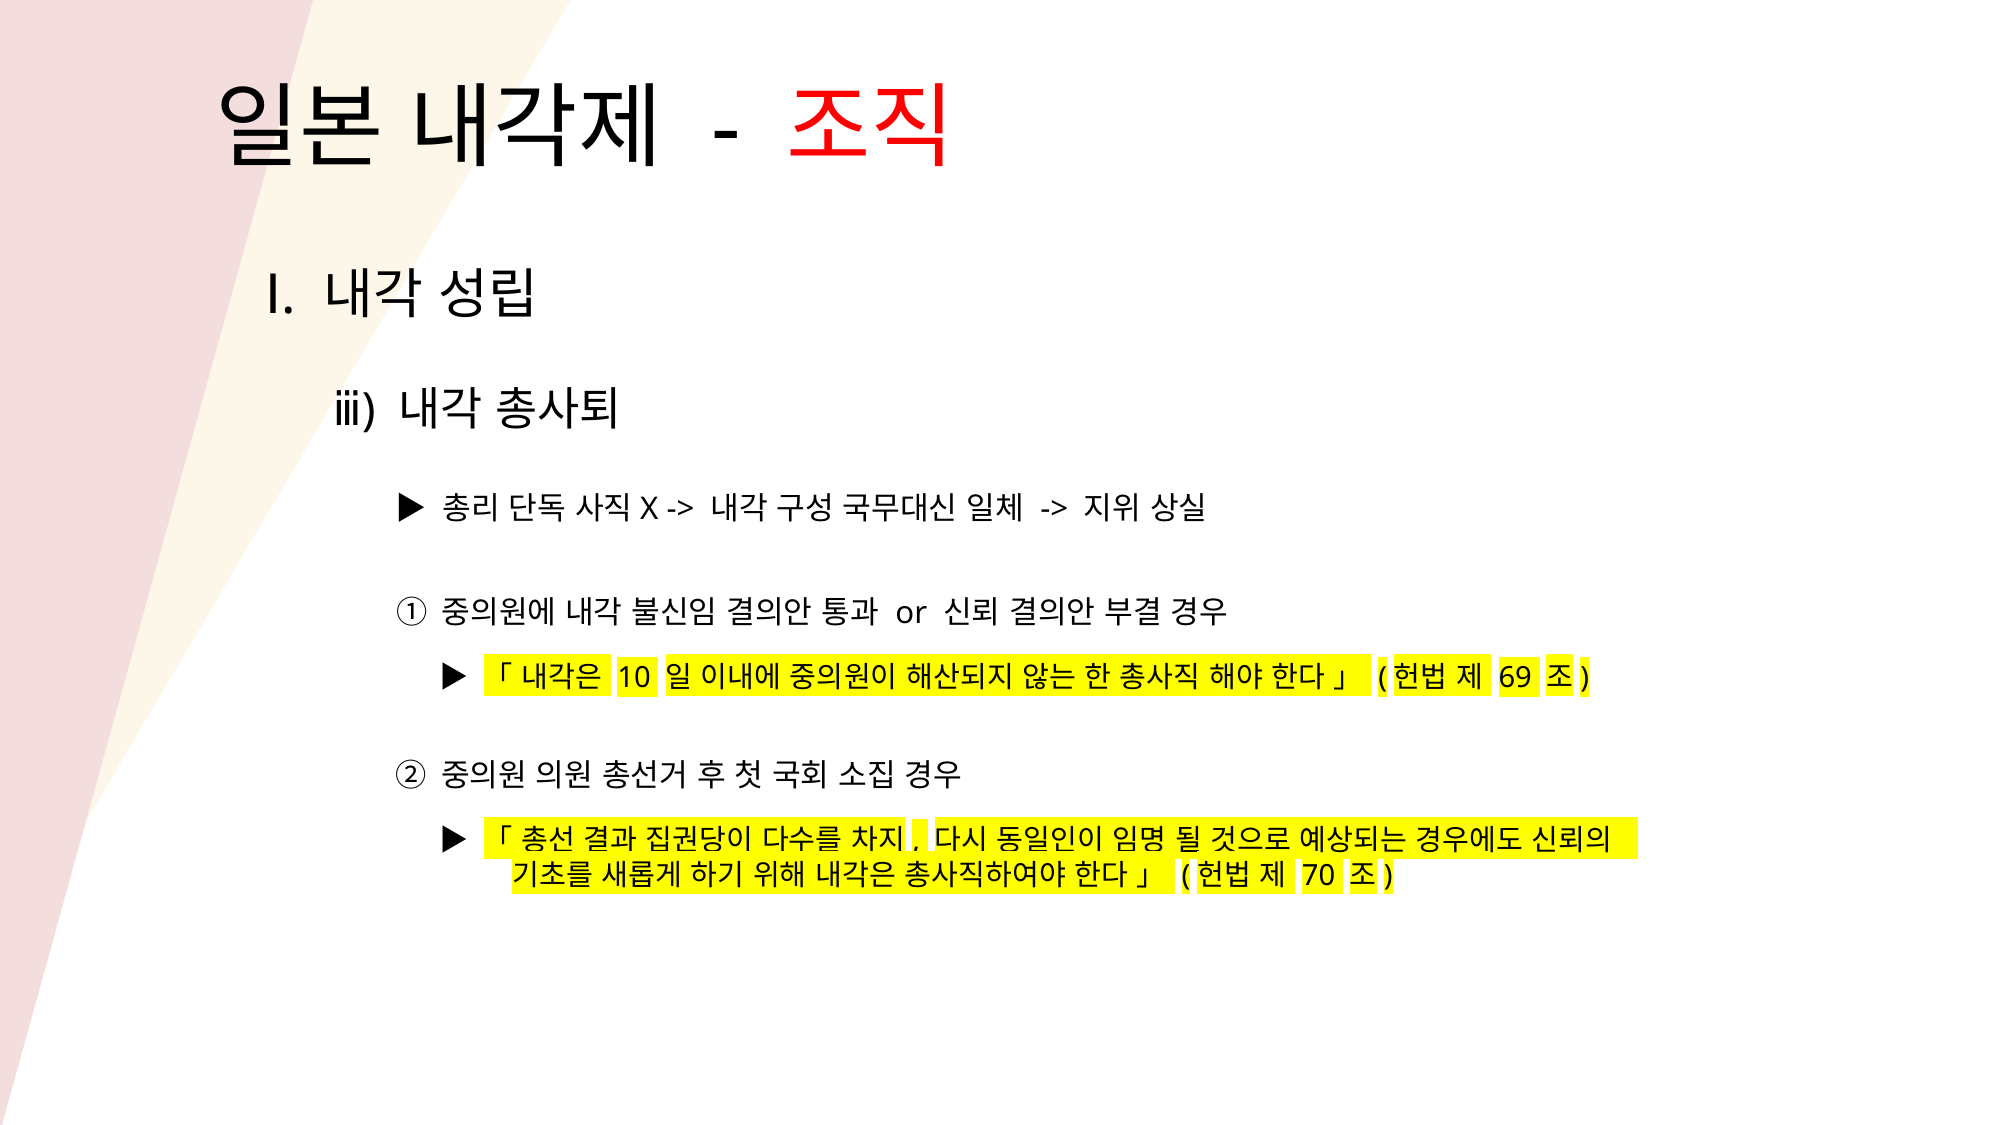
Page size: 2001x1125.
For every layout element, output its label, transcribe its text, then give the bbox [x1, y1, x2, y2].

text_box ⅲ) 내각 총사퇴 [420, 371, 1689, 430]
text_box ▶ 총리 단독 사직X -> 내각 구성 국무대신 일체 -> 지위 상실 [420, 480, 1751, 539]
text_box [0, 0, 420, 1125]
text_box ▶ 「 내각은 10 일 이내에 중의원이 해산되지 않는 한 총사직 해야 한다 」 (헌법 제 69 조) [424, 651, 1794, 702]
text_box ② 중의원 의원 총선거 후 첫 국회 소집 경우 [420, 747, 1751, 804]
text_box ▶ 「 총선 결과 집권당이 다수를 차지, 다시 동일인이 임명 될 것으로 예상되는 경우에도 신뢰의 기초를 새롭게 하기 위해 내각은 총사직하여야 한다 」 (헌법 제 70 조) [424, 813, 1794, 865]
text_box ① 중의원에 내각 불신임 결의안 통과 or 신뢰 결의안 부결 경우 [420, 584, 1752, 641]
text_box 일본 내각제 - 조직 [420, 60, 1156, 184]
text_box Ⅰ. 내각 성립 [420, 252, 1193, 333]
